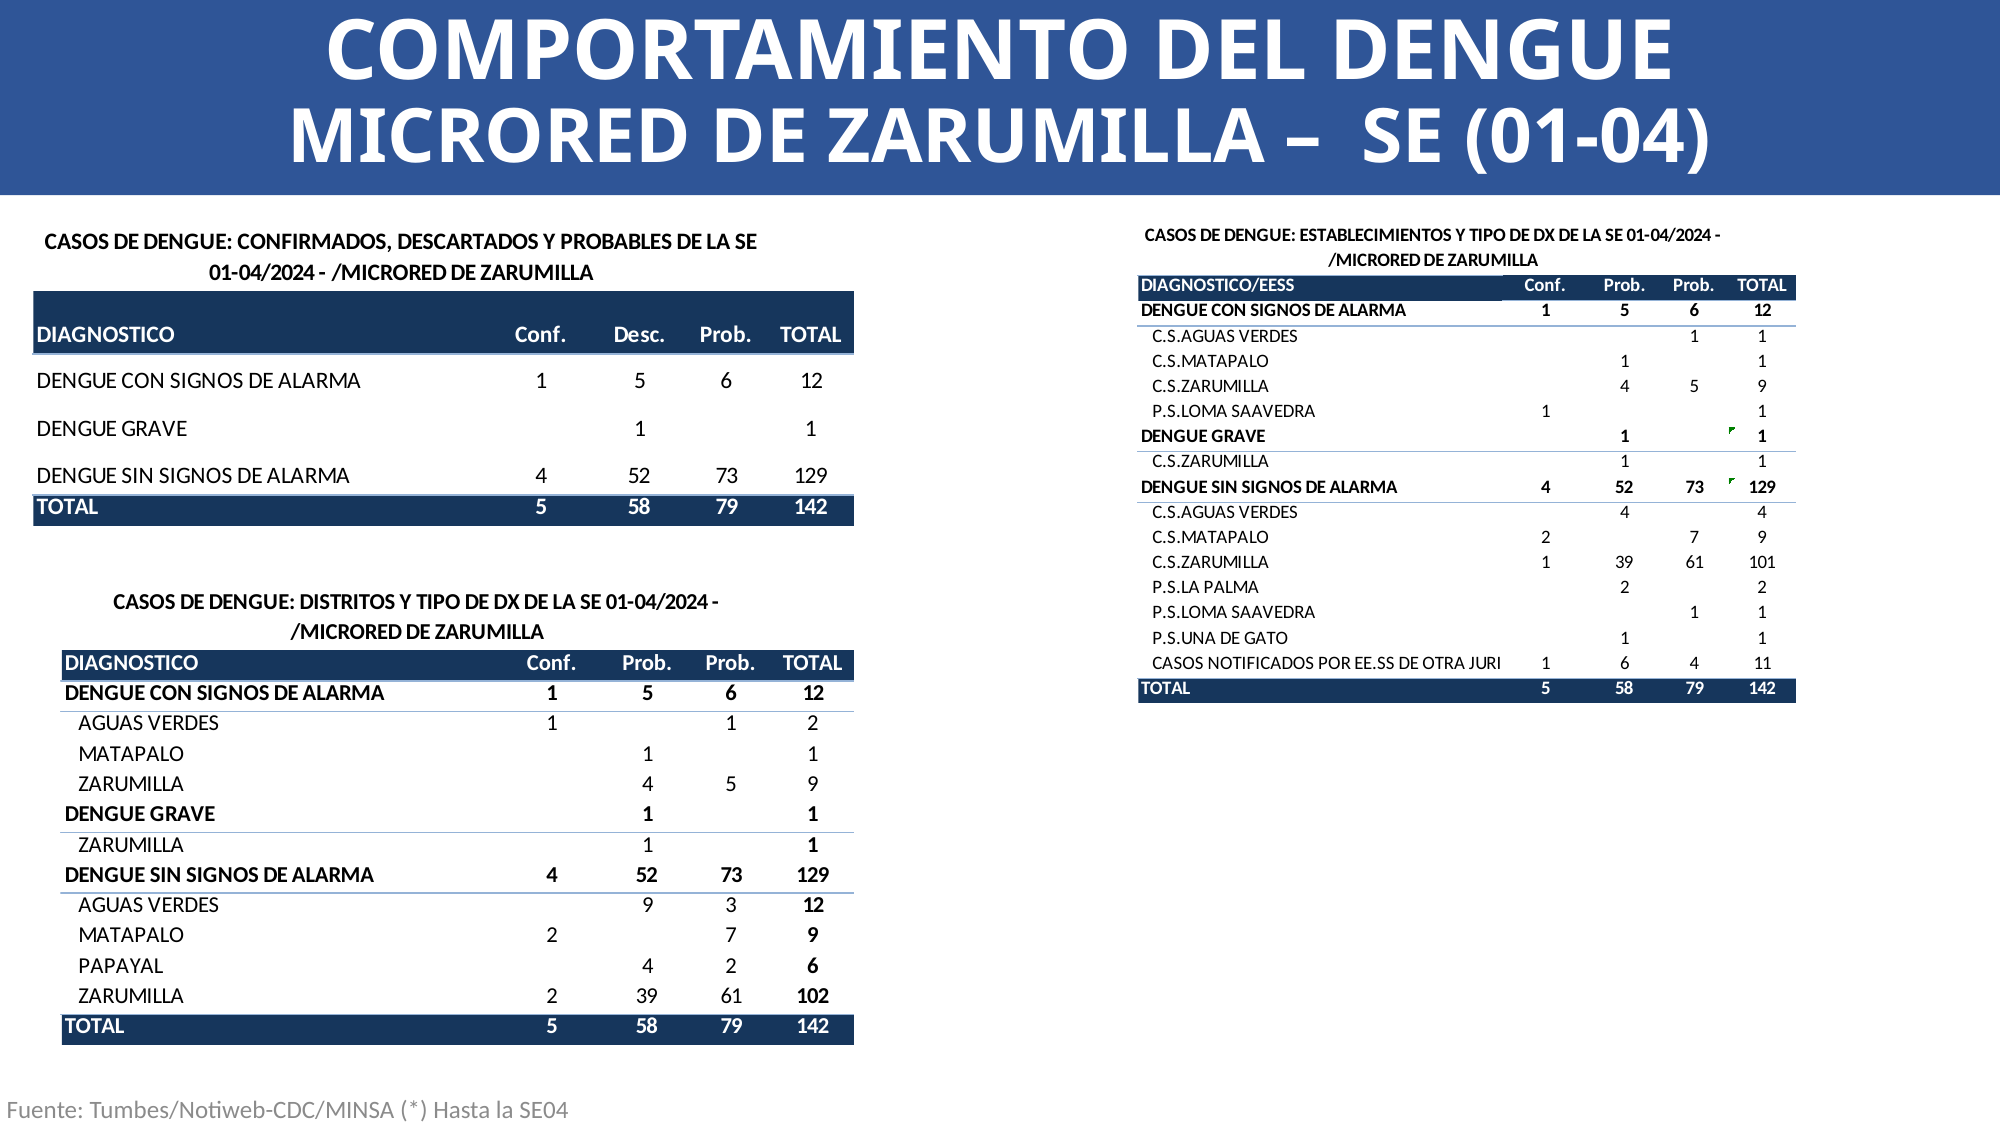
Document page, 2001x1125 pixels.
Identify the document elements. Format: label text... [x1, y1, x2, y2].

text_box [31, 150, 992, 527]
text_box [60, 589, 2000, 1046]
footer Fuente: Tumbes/Notiweb-CDC/MINSA (*) Hasta la SE04 [0, 1078, 605, 1125]
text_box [1137, 190, 2000, 589]
text_box COMPORTAMIENTO DEL DENGUE MICRORED DE ZARUMILLA – SE (01-04) [0, 0, 2000, 196]
